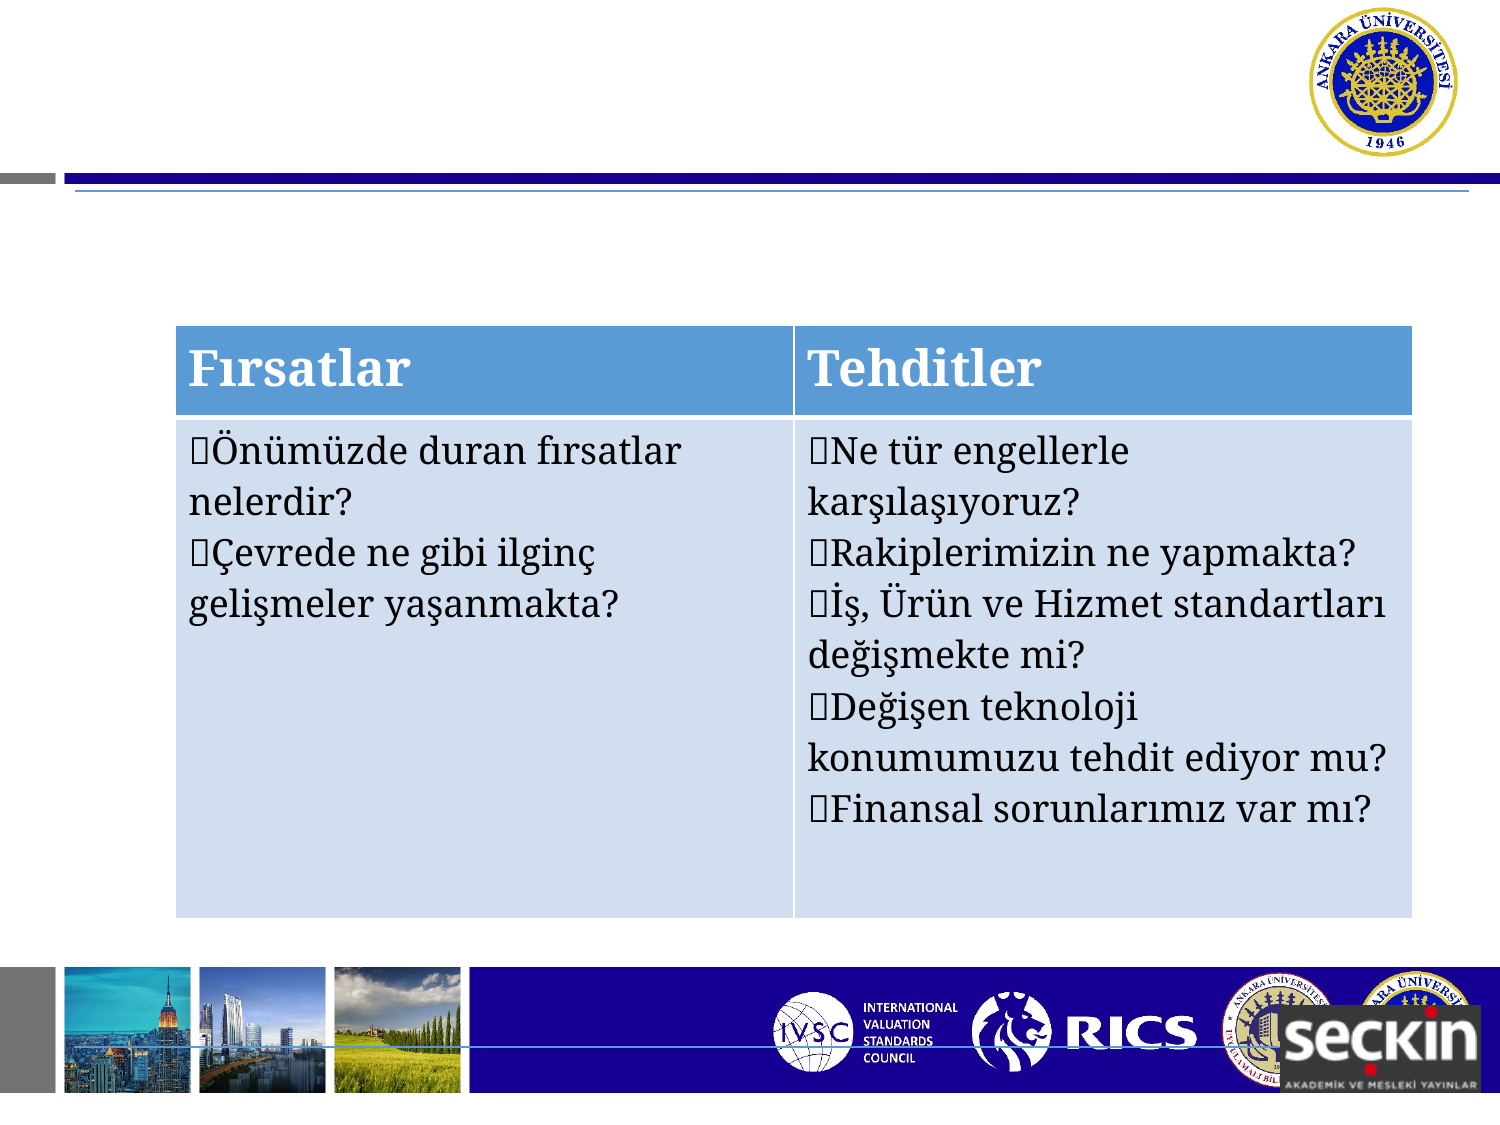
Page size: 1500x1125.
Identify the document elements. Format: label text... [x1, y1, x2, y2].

table_header Tehditler [795, 326, 1412, 415]
table_cell Ne tür engellerle karşılaşıyoruz? Rakiplerimizin ne yapmakta? İş, Ürün ve Hizmet standartları değişmekte mi? Değişen teknoloji konumumuzu tehdit ediyor mu? Finansal sorunlarımız var mı? [795, 420, 1412, 918]
table_header Fırsatlar [176, 326, 793, 415]
table_cell Önümüzde duran fırsatlar nelerdir? Çevrede ne gibi ilginç gelişmeler yaşanmakta? [176, 420, 793, 918]
picture [0, 0, 1500, 1125]
